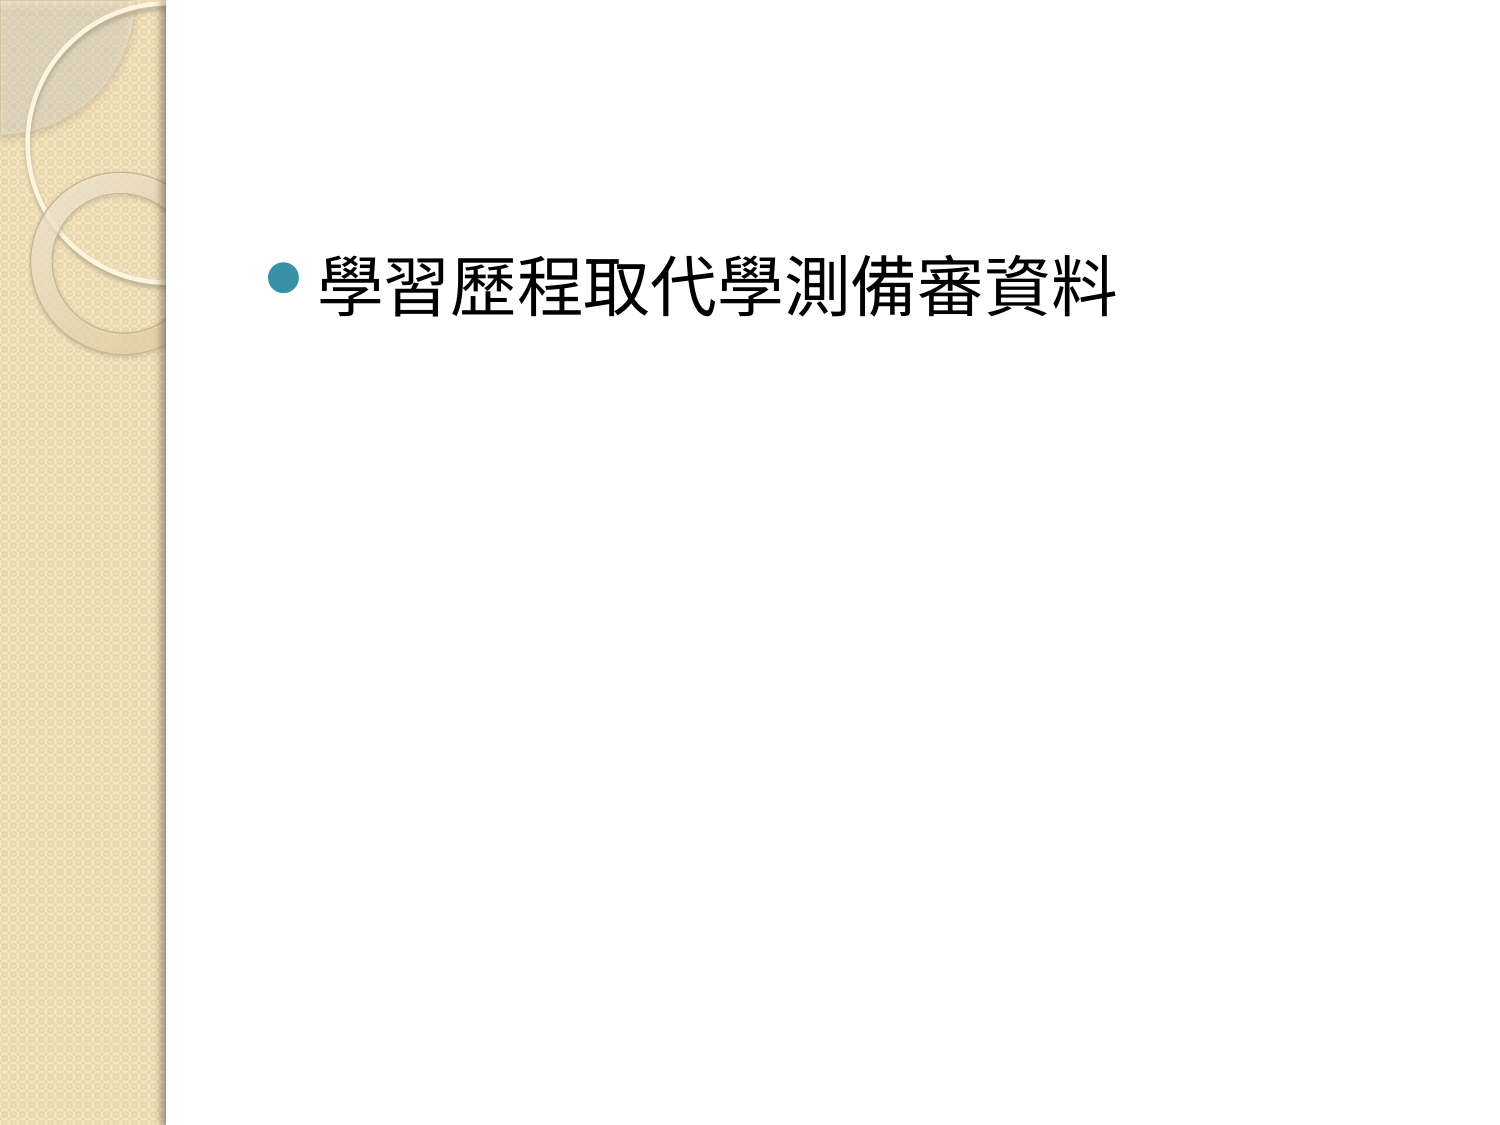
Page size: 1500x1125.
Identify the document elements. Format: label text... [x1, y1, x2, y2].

list 學習歷程取代學測備審資料 [235, 237, 1466, 1025]
